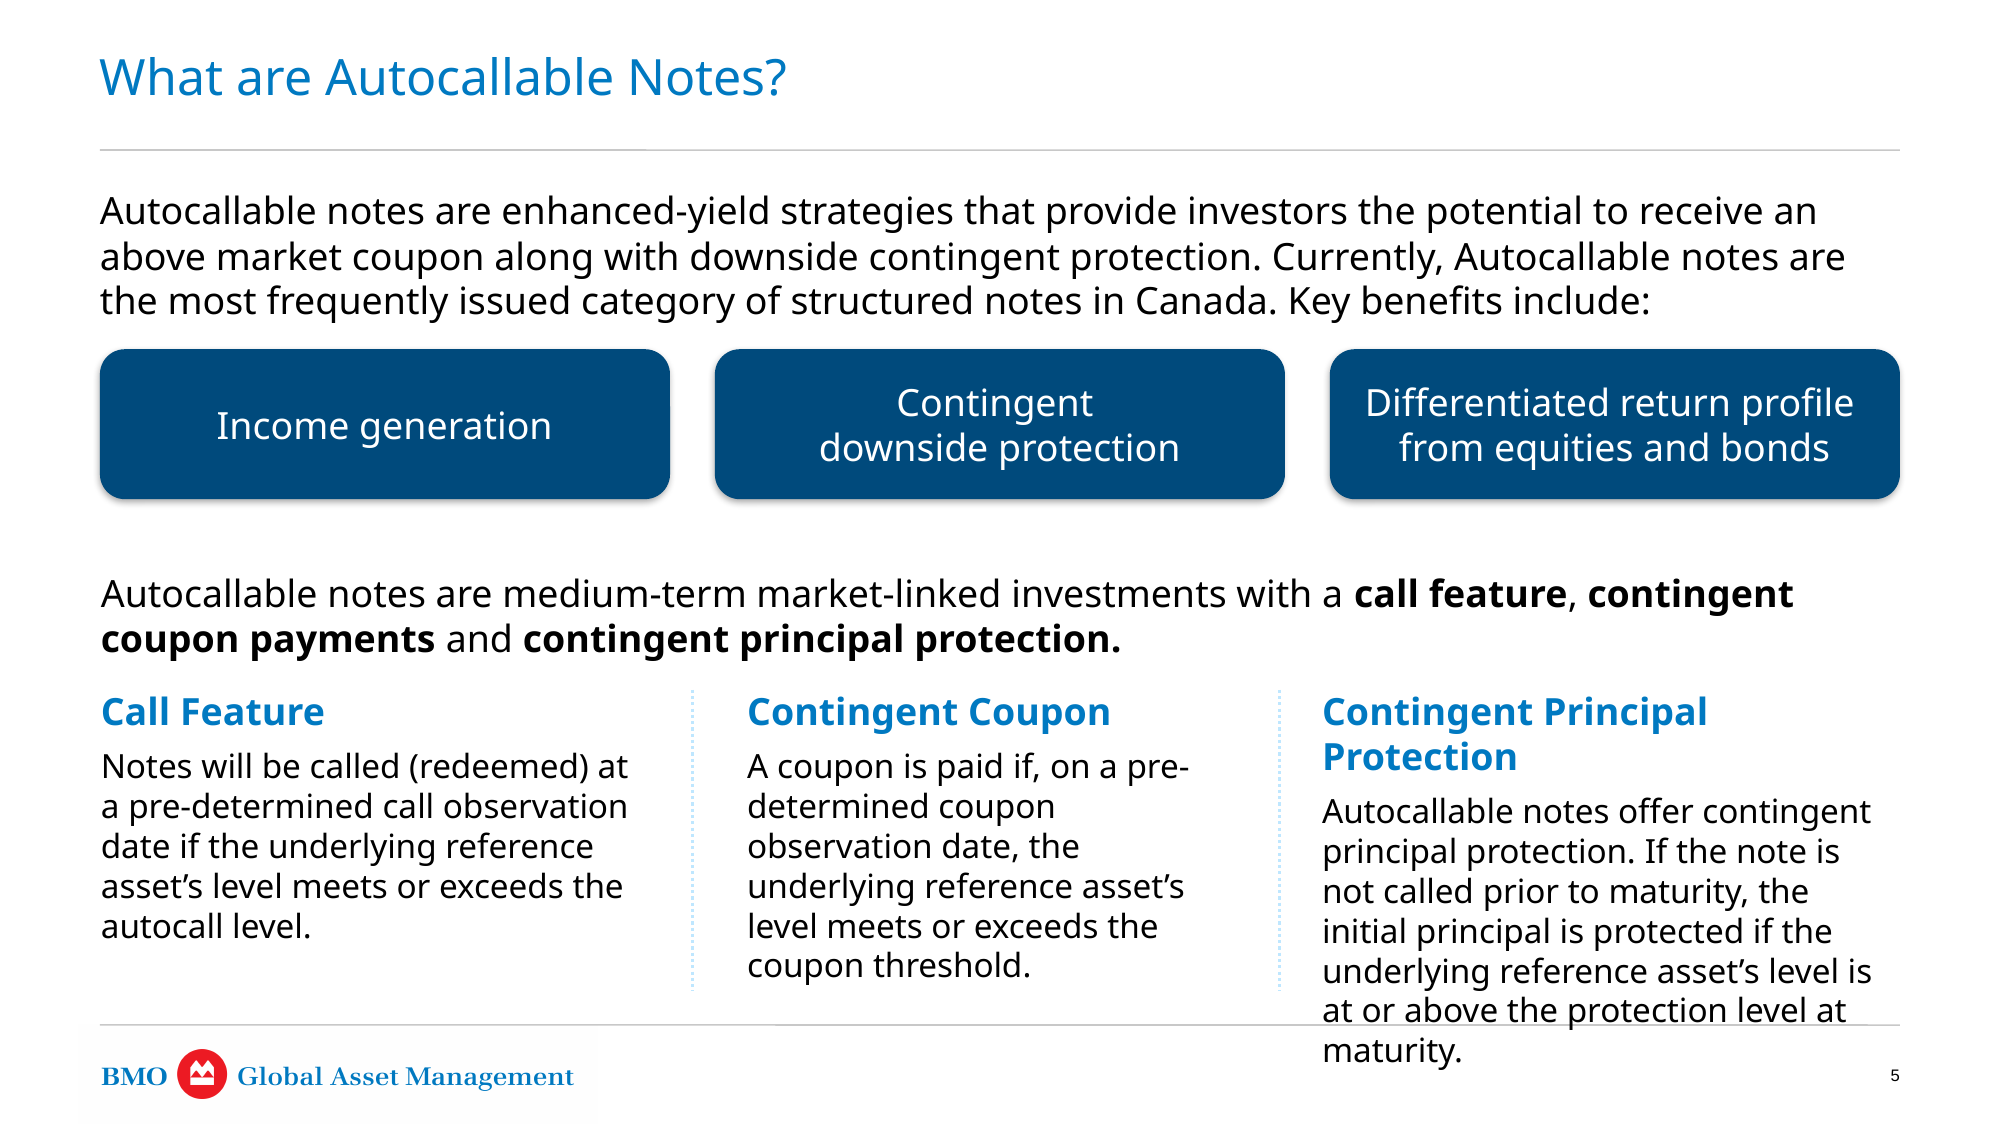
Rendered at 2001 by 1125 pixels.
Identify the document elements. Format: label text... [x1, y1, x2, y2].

text_box Contingent Principal Protection Autocallable notes offer contingent principal protection. If the note is not called prior to maturity, the initial principal is protected if the underlying reference asset’s level is at or above the protection level at maturity. [1307, 680, 1909, 1077]
text_box Autocallable notes are medium-term market-linked investments with a call feature, contingent coupon payments and contingent principal protection. [86, 562, 1900, 668]
text_box Differentiated return profile from equities and bonds [1329, 348, 1901, 500]
picture [78, 1024, 598, 1124]
text_box Call Feature Notes will be called (redeemed) at a pre-determined call observation date if the underlying reference asset’s level meets or exceeds the autocall level. [86, 680, 671, 953]
text_box Income generation [99, 348, 671, 500]
title What are Autocallable Notes? [99, 0, 1900, 150]
text_box Contingent Coupon A coupon is paid if, on a pre-determined coupon observation date, the underlying reference asset’s level meets or exceeds the coupon threshold. [732, 680, 1259, 992]
slide_number 5 [1800, 1077, 1900, 1125]
list Autocallable notes are enhanced-yield strategies that provide investors the potential to receive an above market coupon along with downside contingent protection. Currently, Autocallable notes are the most frequently issued category of structured notes in Canada. Key benefits include: [99, 187, 1900, 338]
text_box Contingent downside protection [714, 348, 1286, 500]
